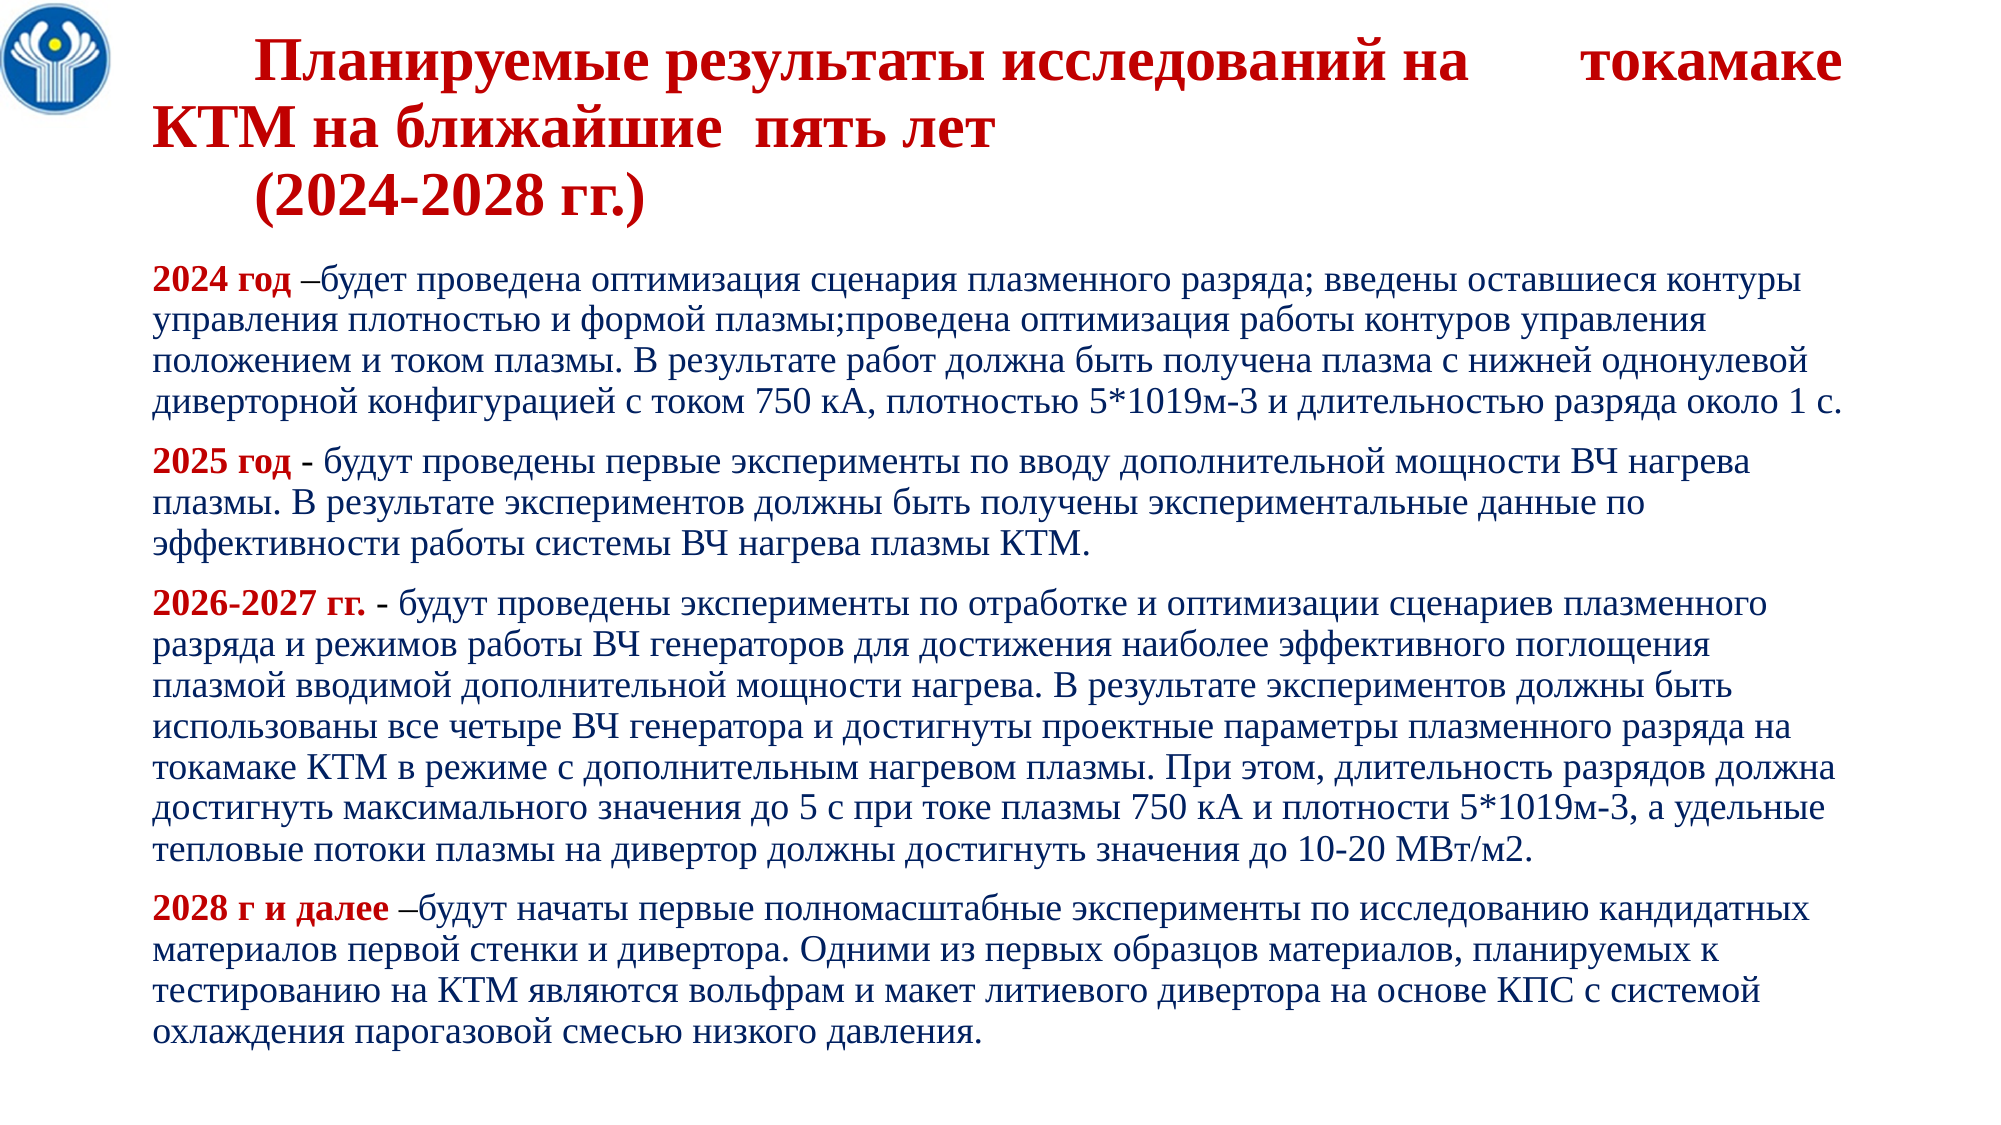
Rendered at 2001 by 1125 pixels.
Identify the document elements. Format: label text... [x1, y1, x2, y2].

title Планируемые результаты исследований на токамаке КТМ на ближайшие пять лет (2024-2028 гг.) [137, 18, 1863, 237]
list 2024 год –будет проведена оптимизация сценария плазменного разряда; введены оставшиеся контуры управления плотностью и формой плазмы;проведена оптимизация работы контуров управления положением и током плазмы. В результате работ должна быть получена плазма с нижней однонулевой диверторной конфигурацией с током 750 кА, плотностью 5*1019м-3 и длительностью разряда около 1 с. 2025 год - будут проведены первые эксперименты по вводу дополнительной мощности ВЧ нагрева плазмы. В результате экспериментов должны быть получены экспериментальные данные по эффективности работы системы ВЧ нагрева плазмы КТМ. 2026-2027 гг. - будут проведены эксперименты по отработке и оптимизации сценариев плазменного разряда и режимов работы ВЧ генераторов для достижения наиболее эффективного поглощения плазмой вводимой дополнительной мощности нагрева. В результате экспериментов должны быть использованы все четыре ВЧ генератора и достигнуты проектные параметры плазменного разряда на токамаке КТМ в режиме с дополнительным нагревом плазмы. При этом, длительность разрядов должна достигнуть максимального значения до 5 с при токе плазмы 750 кА и плотности 5*1019м-3, а удельные тепловые потоки плазмы на дивертор должны достигнуть значения до 10-20 МВт/м2. 2028 г и далее –будут начаты первые полномасштабные эксперименты по исследованию кандидатных материалов первой стенки и дивертора. Одними из первых образцов материалов, планируемых к тестированию на КТМ являются вольфрам и макет литиевого дивертора на основе КПС с системой охлаждения парогазовой смесью низкого давления. [137, 250, 1863, 1094]
picture [0, 0, 114, 128]
